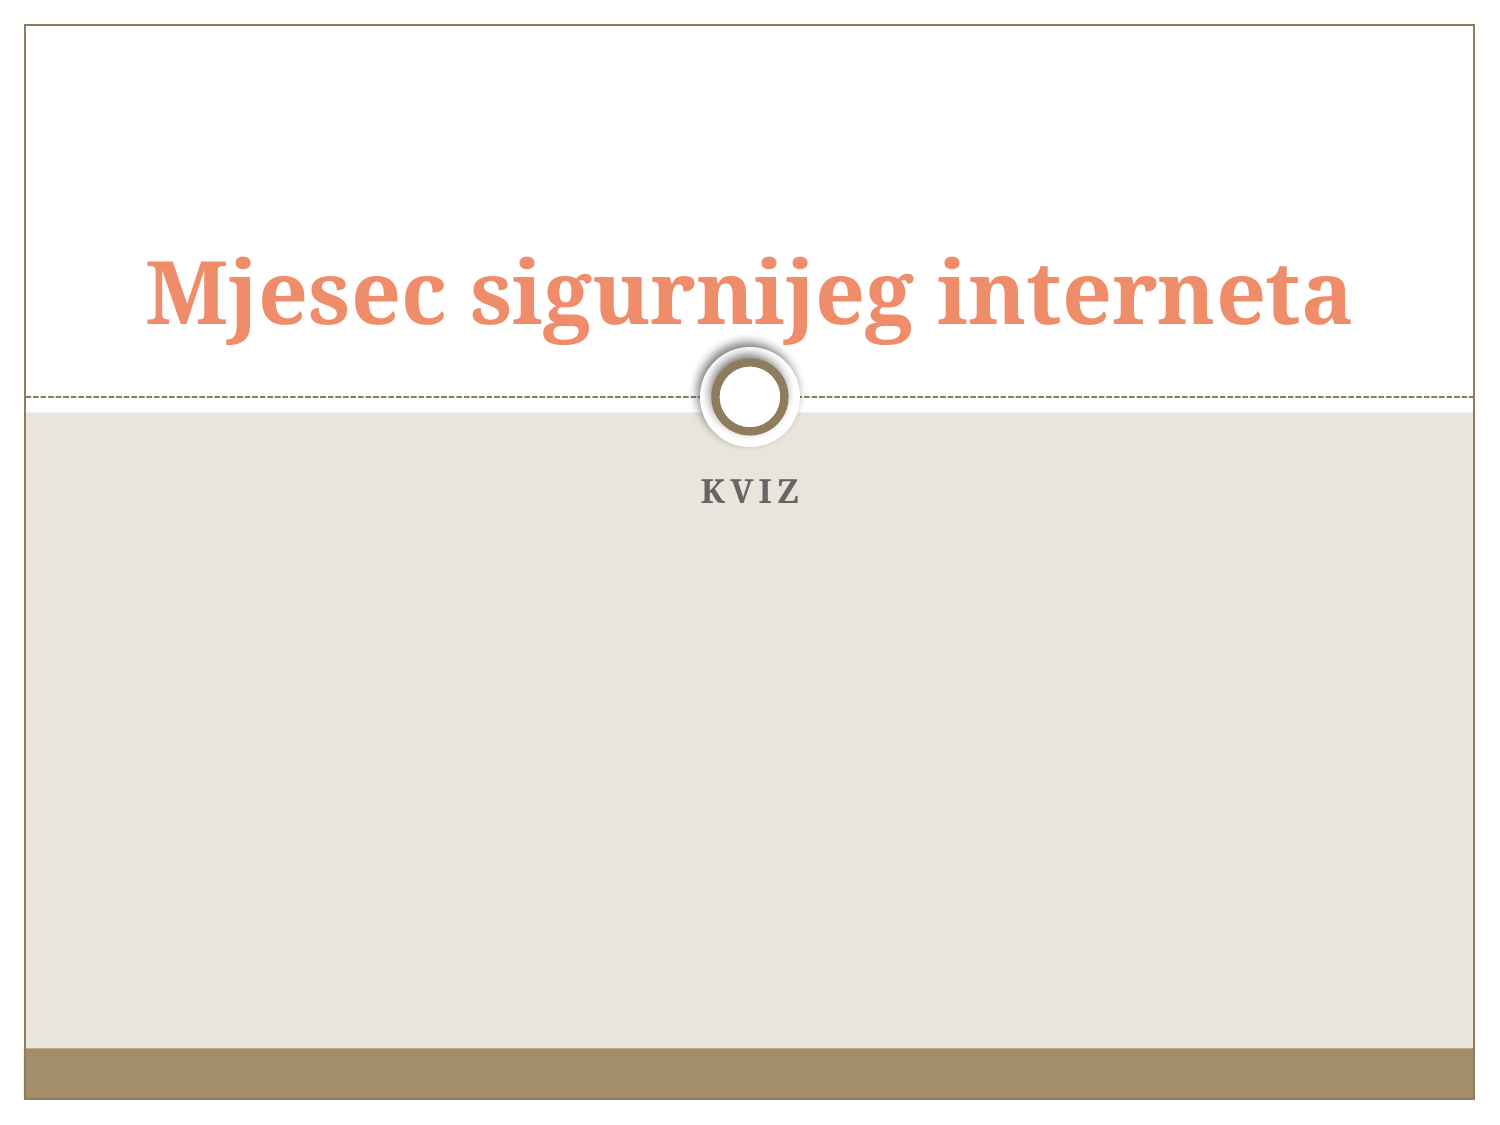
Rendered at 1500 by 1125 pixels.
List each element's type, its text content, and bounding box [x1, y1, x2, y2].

subtitle KVIZ [225, 462, 1275, 750]
title Mjesec sigurnijeg interneta [112, 62, 1388, 350]
